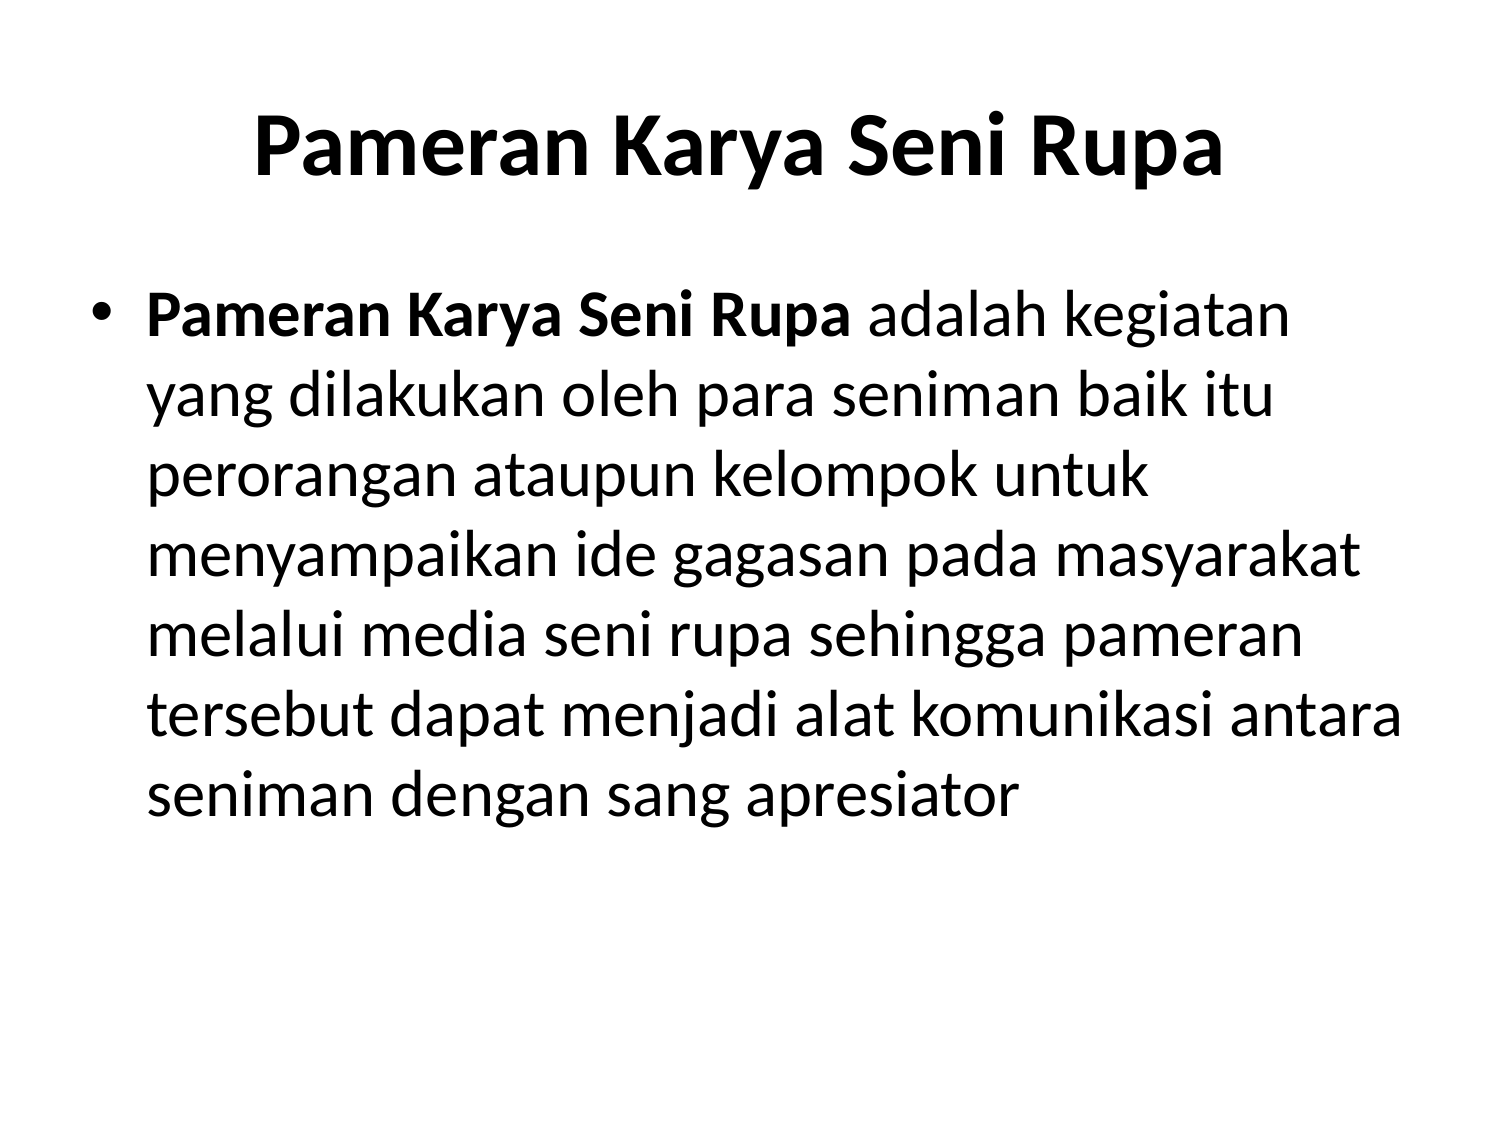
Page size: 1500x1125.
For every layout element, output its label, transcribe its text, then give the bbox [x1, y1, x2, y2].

list Pameran Karya Seni Rupa adalah kegiatan yang dilakukan oleh para seniman baik itu perorangan ataupun kelompok untuk menyampaikan ide gagasan pada masyarakat melalui media seni rupa sehingga pameran tersebut dapat menjadi alat komunikasi antara seniman dengan sang apresiator [75, 262, 1425, 1005]
title Pameran Karya Seni Rupa [75, 45, 1425, 233]
